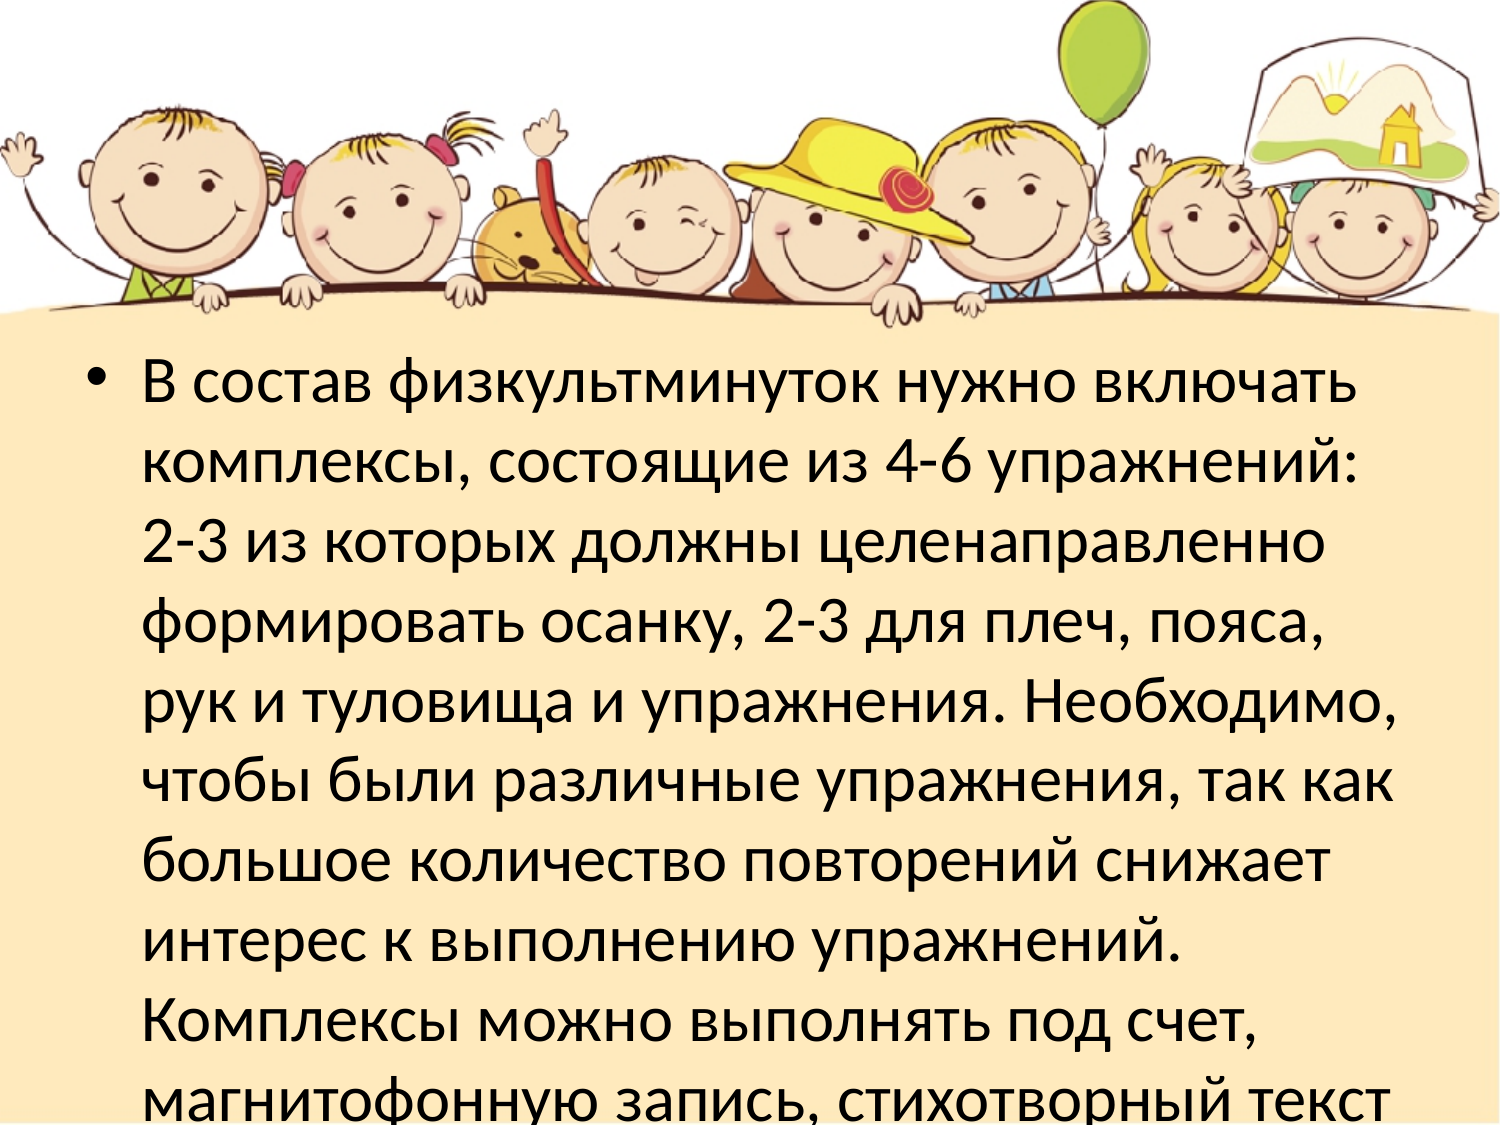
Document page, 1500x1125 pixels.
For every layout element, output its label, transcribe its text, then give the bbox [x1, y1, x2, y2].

picture [0, 0, 1500, 1125]
text_box В состав физкультминуток нужно включать комплексы, состоящие из 4-6 упражнений: 2-3 из которых должны целенаправленно формировать осанку, 2-3 для плеч, пояса, рук и туловища и упражнения. Необходимо, чтобы были различные упражнения, так как большое количество повторений снижает интерес к выполнению упражнений. Комплексы можно выполнять под счет, магнитофонную запись, стихотворный текст или музыкальное сопровождение. [70, 328, 1421, 1071]
text_box [75, 45, 1425, 233]
